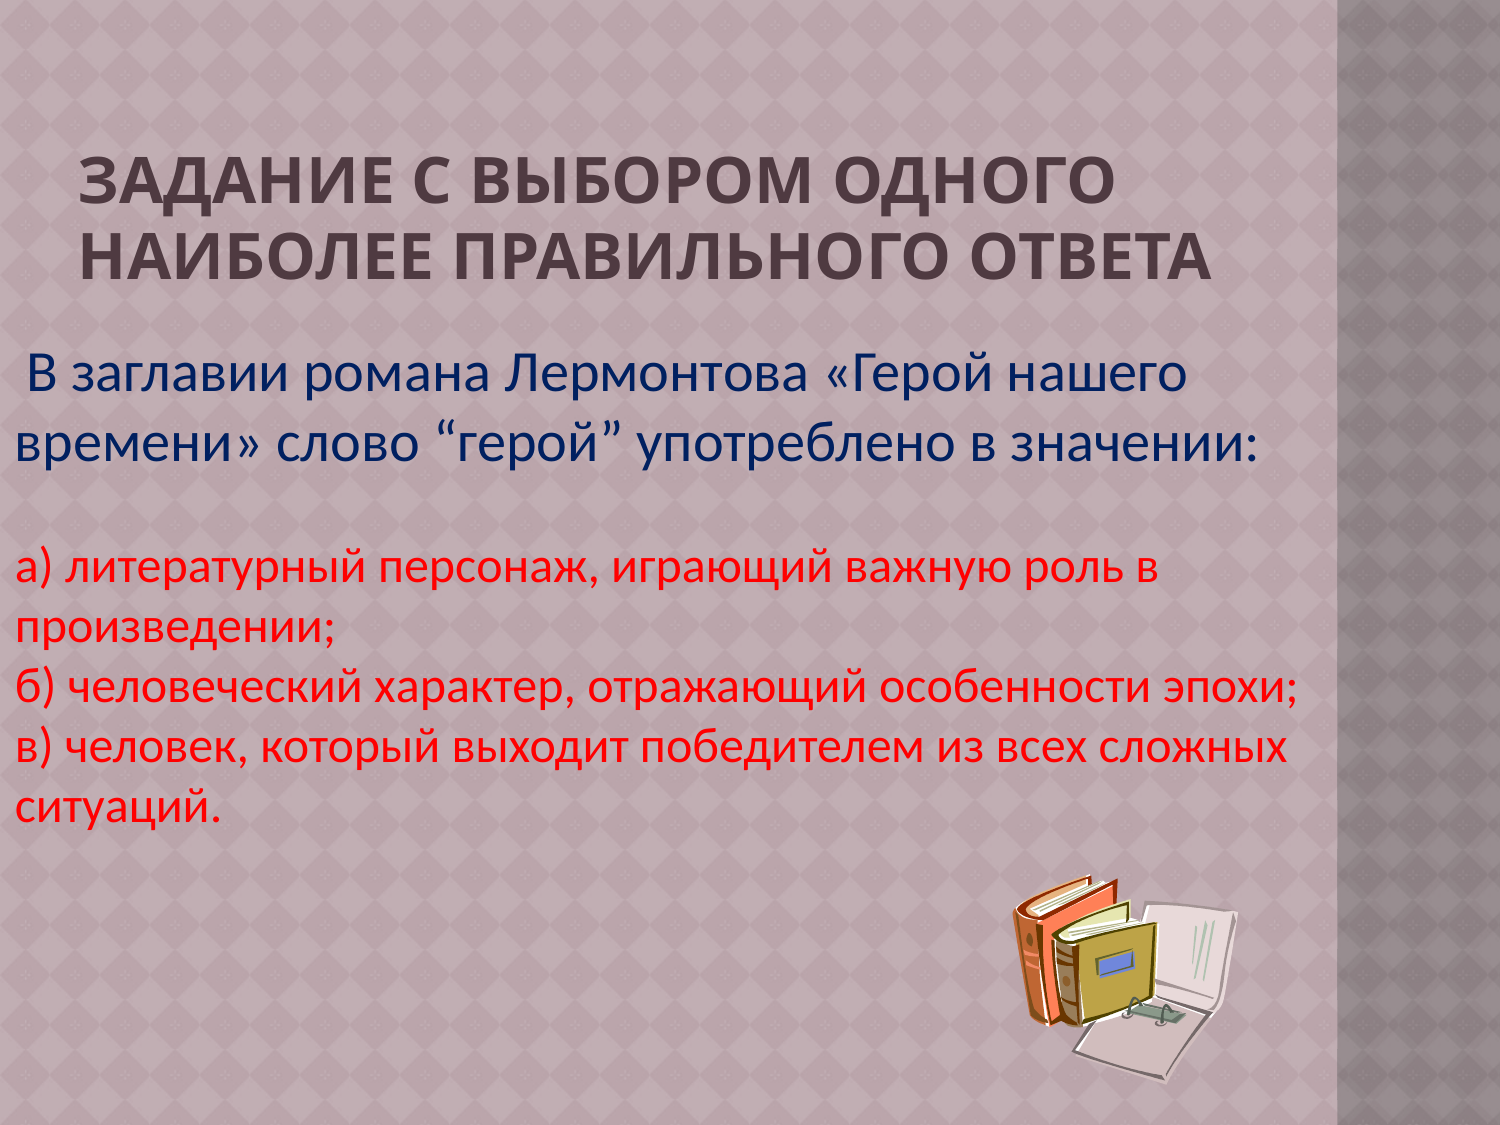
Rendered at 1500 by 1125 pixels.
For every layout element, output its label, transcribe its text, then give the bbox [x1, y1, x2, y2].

text_box В заглавии романа Лермонтова «Герой нашего времени» слово “герой” употреблено в значении: а) литературный персонаж, играющий важную роль в произведении; б) человеческий характер, отражающий особенности эпохи; в) человек, который выходит победителем из всех сложных ситуаций. [0, 325, 1336, 841]
picture [1009, 869, 1242, 1089]
title Задание с выбором одного наиболее правильного ответа [70, 105, 1259, 293]
